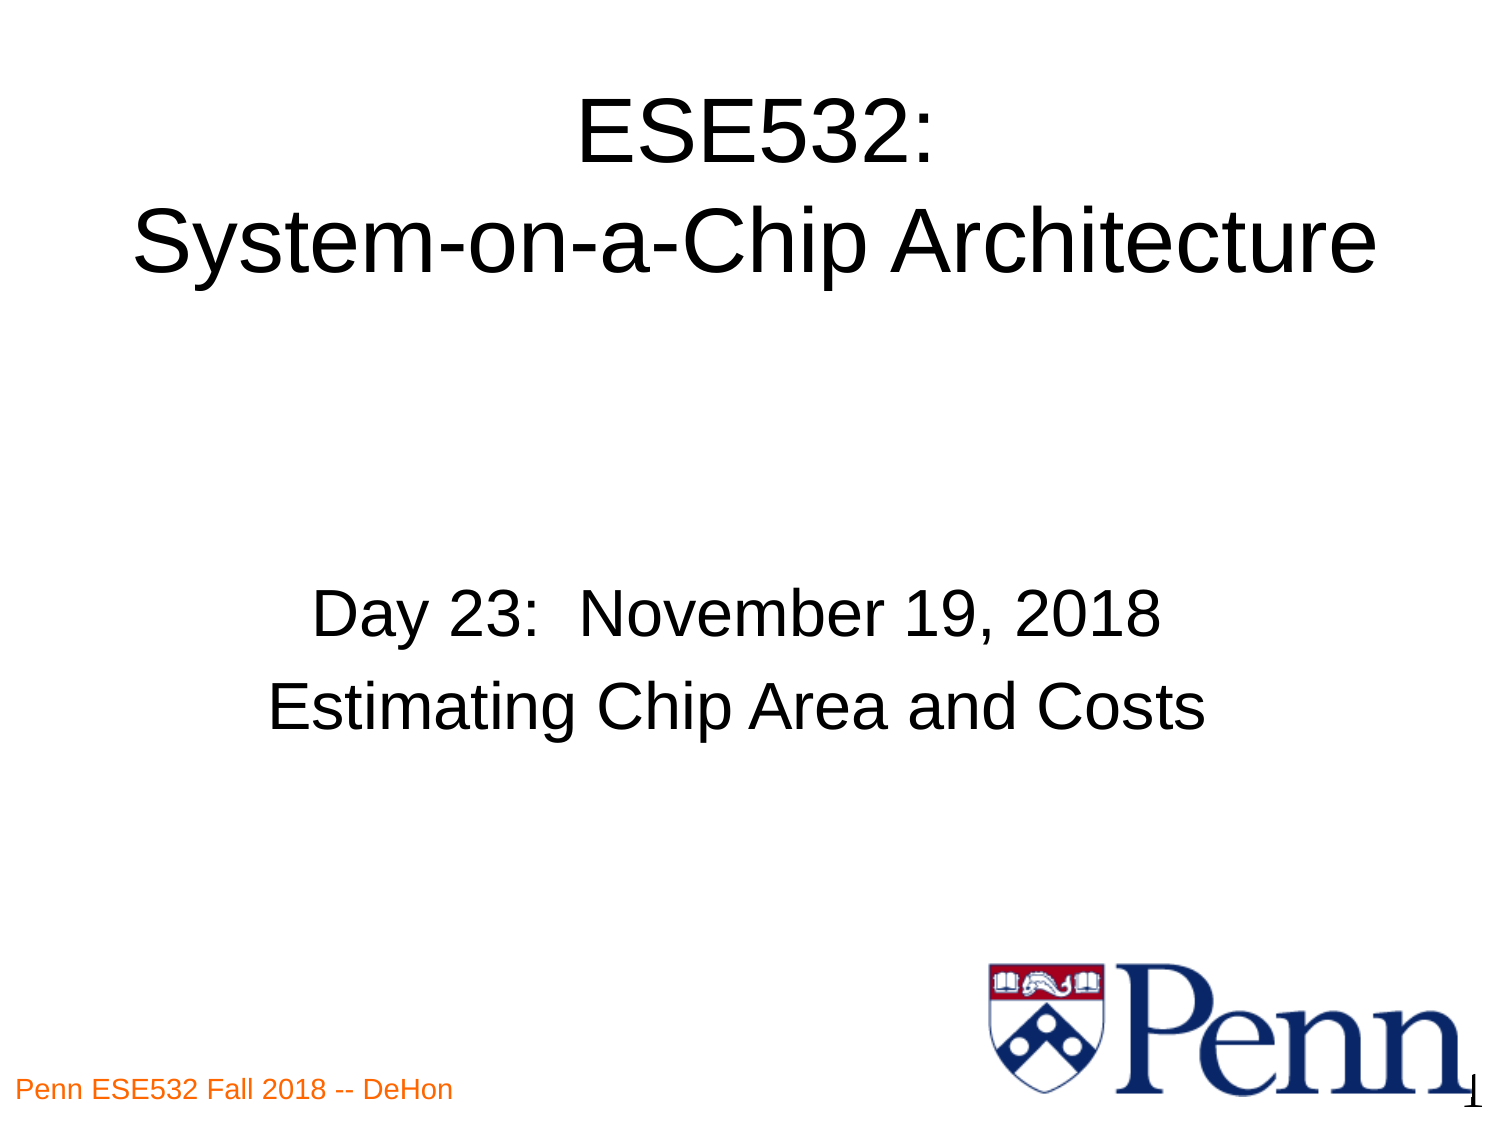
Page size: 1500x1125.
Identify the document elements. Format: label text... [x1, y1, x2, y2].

picture [987, 962, 1473, 1098]
slide_number 1 [1187, 1049, 1500, 1125]
title ESE532: System-on-a-Chip Architecture [99, 87, 1413, 276]
slide_number Penn ESE532 Fall 2018 -- DeHon [0, 1062, 576, 1125]
subtitle Day 23: November 19, 2018 Estimating Chip Area and Costs [87, 562, 1388, 851]
